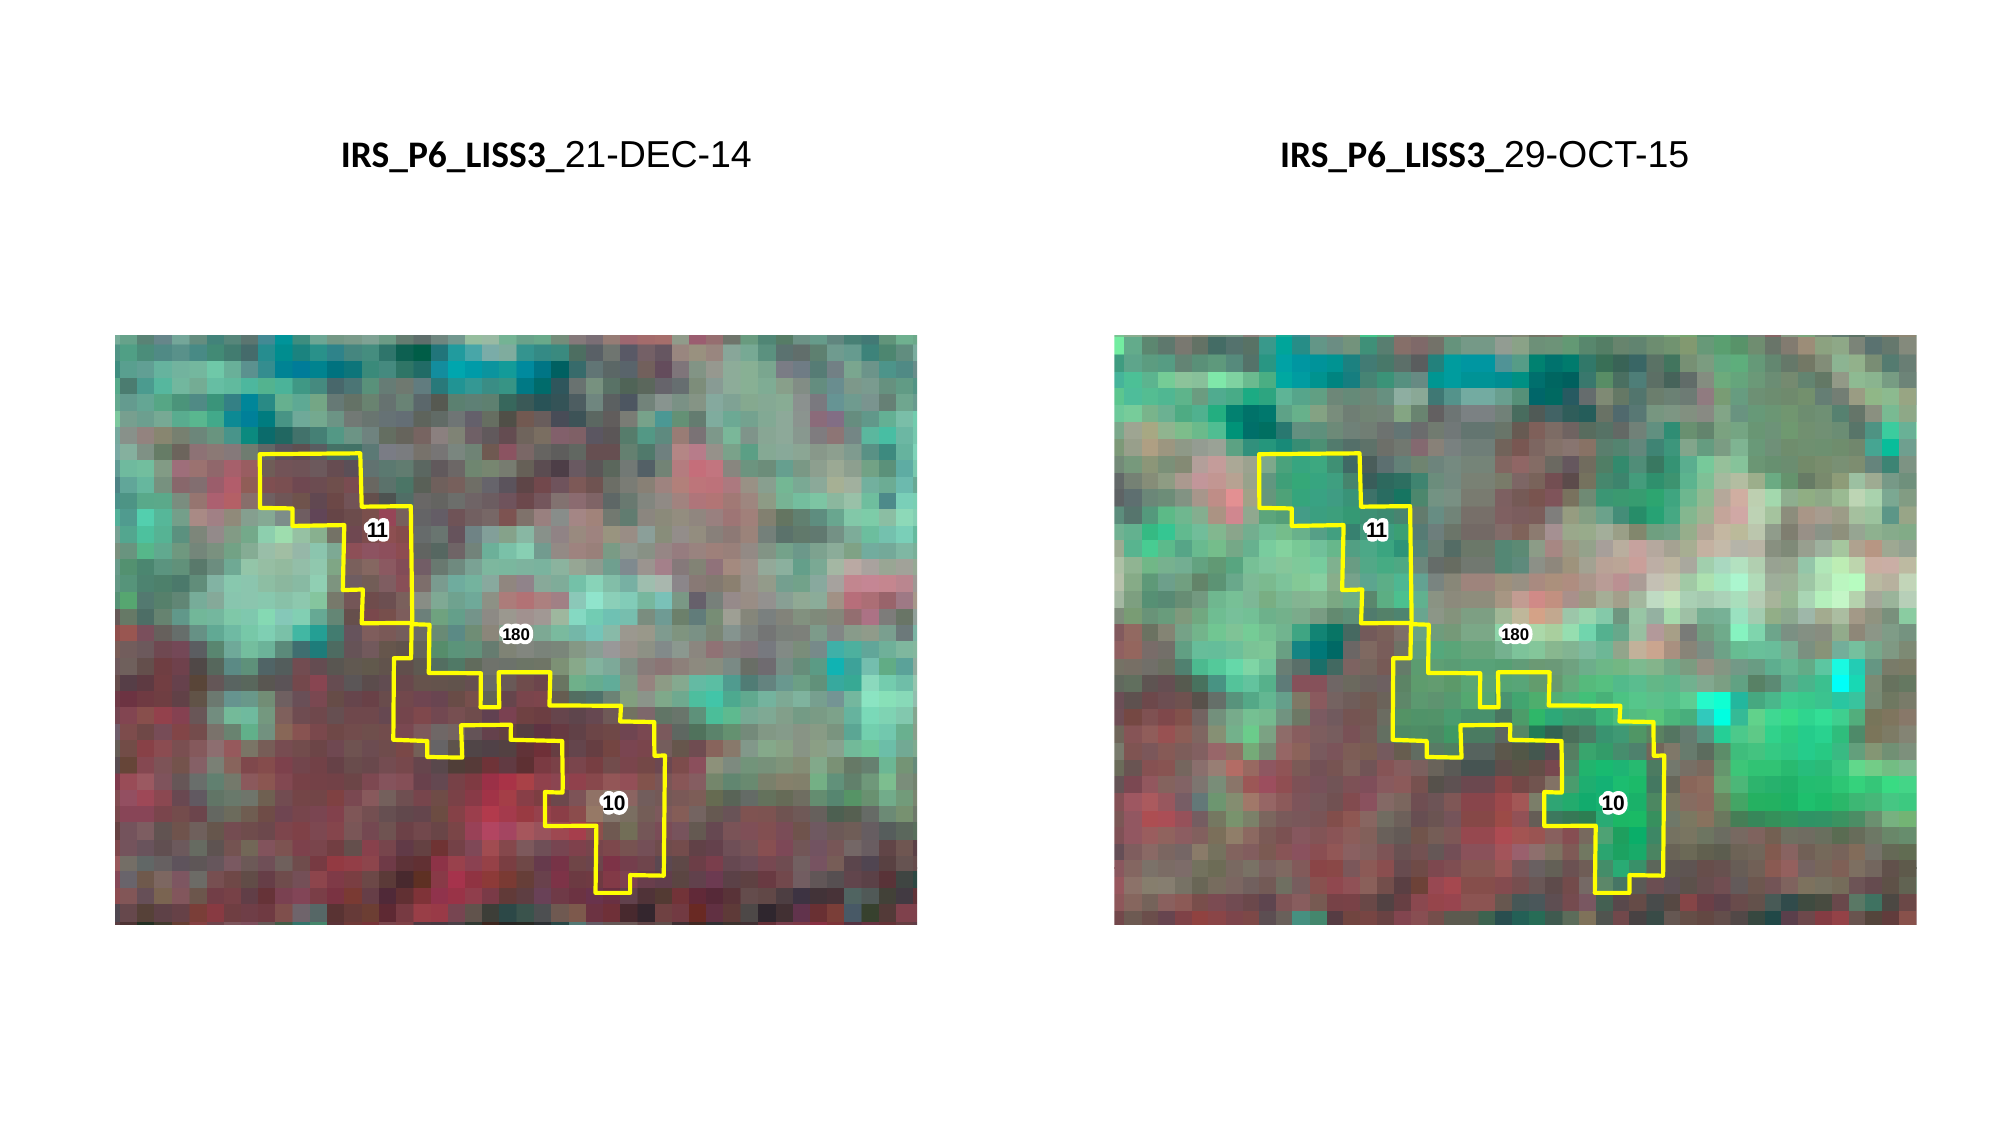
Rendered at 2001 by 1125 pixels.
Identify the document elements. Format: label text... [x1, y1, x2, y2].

picture [1114, 335, 1917, 925]
picture [115, 335, 918, 925]
text_box IRS_P6_LISS3_21-DEC-14 [325, 122, 800, 183]
text_box IRS_P6_LISS3_29-OCT-15 [1254, 122, 1786, 228]
